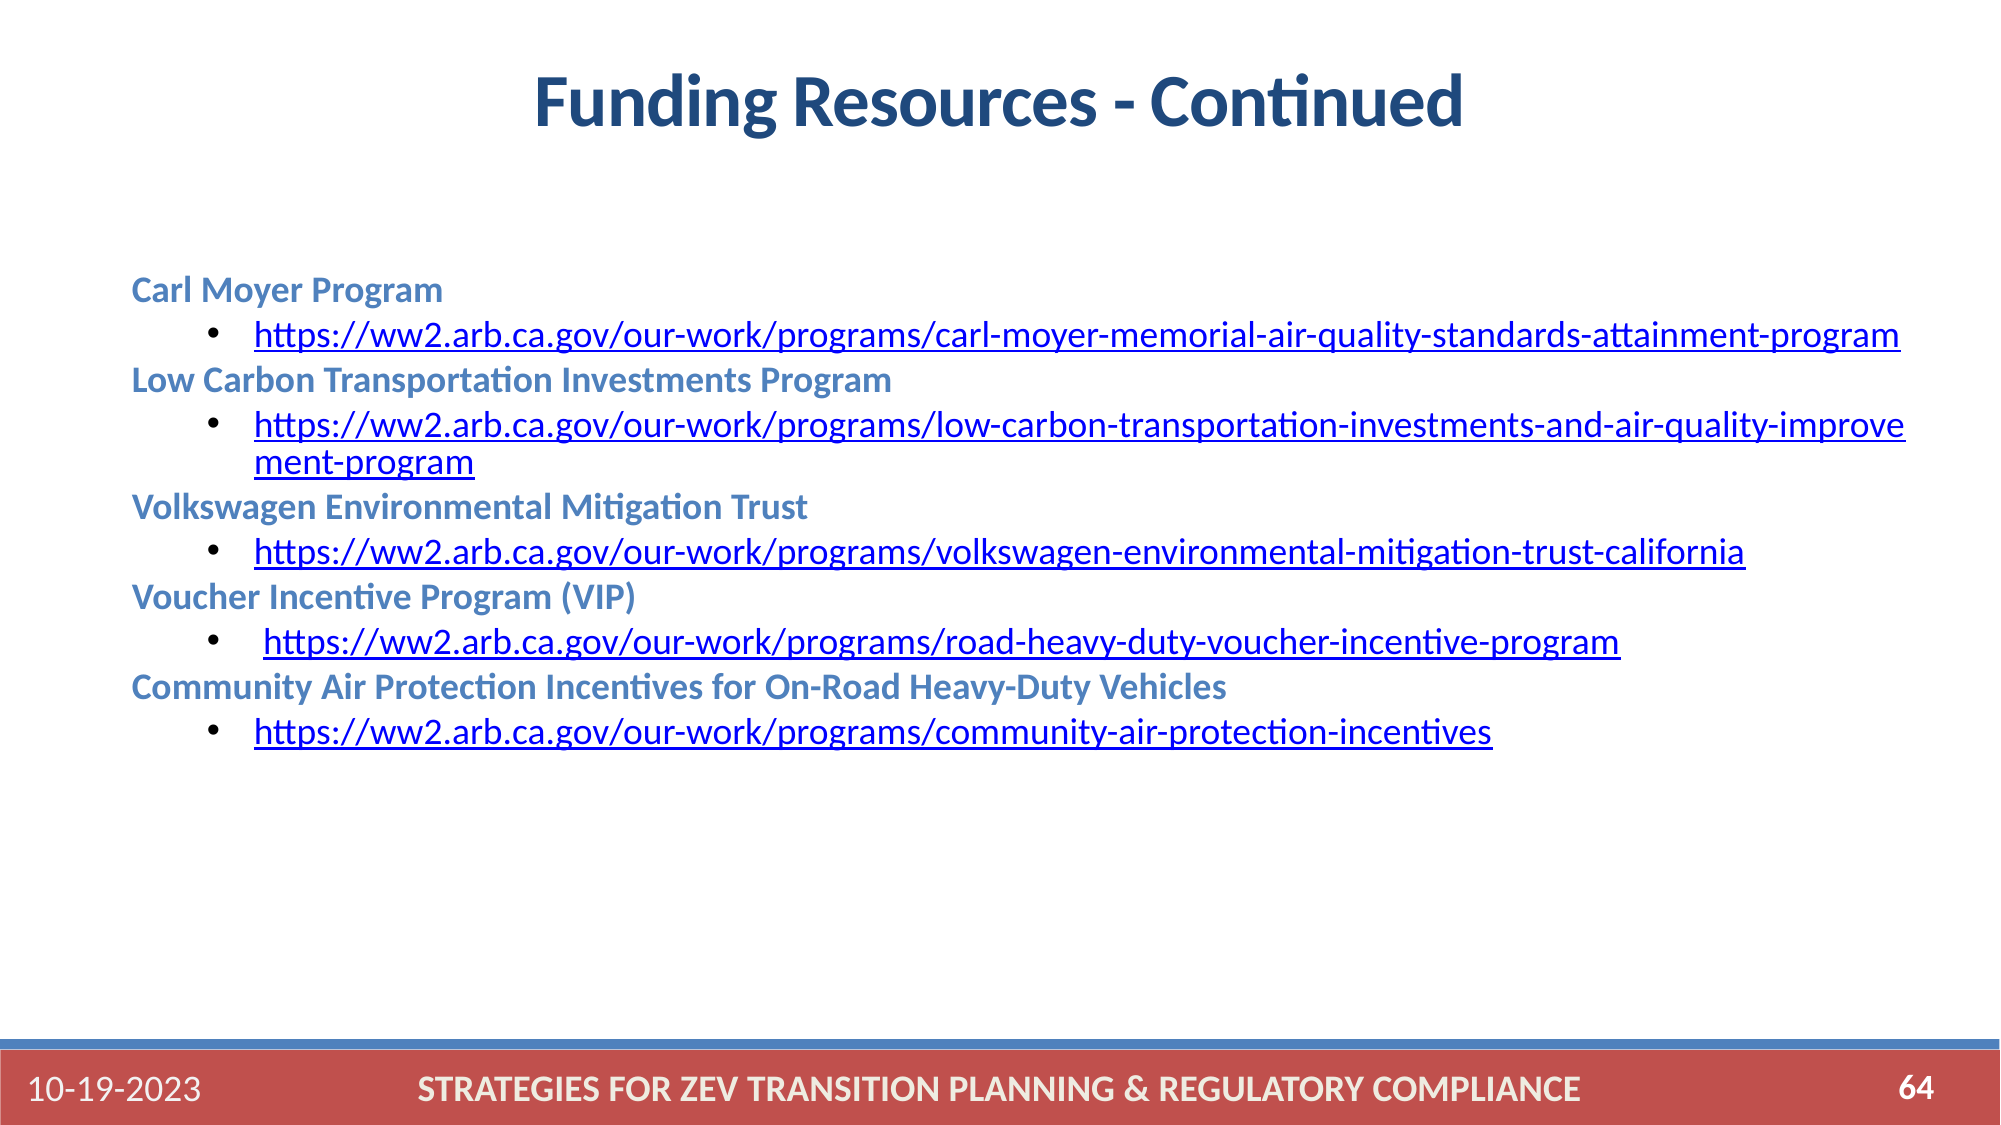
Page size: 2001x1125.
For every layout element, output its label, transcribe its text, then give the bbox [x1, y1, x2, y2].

text_box STRATEGIES FOR ZEV TRANSITION PLANNING & REGULATORY COMPLIANCE [388, 1056, 1612, 1117]
text_box 10-19-2023 [26, 1056, 361, 1125]
text_box Funding Resources - Continued [452, 57, 1548, 192]
text_box Carl Moyer Program https://ww2.arb.ca.gov/our-work/programs/carl-moyer-memorial-air-quality-standards-attainment-program Low Carbon Transportation Investments Program https://ww2.arb.ca.gov/our-work/programs/low-carbon-transportation-investments-and-air-quality-improvement-program Volkswagen Environmental Mitigation Trust https://ww2.arb.ca.gov/our-work/programs/volkswagen-environmental-mitigation-trust-california Voucher Incentive Program (VIP) https://ww2.arb.ca.gov/our-work/programs/road-heavy-duty-voucher-incentive-program Community Air Protection Incentives for On-Road Heavy-Duty Vehicles https://ww2.arb.ca.gov/our-work/programs/community-air-protection-incentives [117, 212, 1949, 723]
slide_number 64 [1733, 1056, 1949, 1117]
